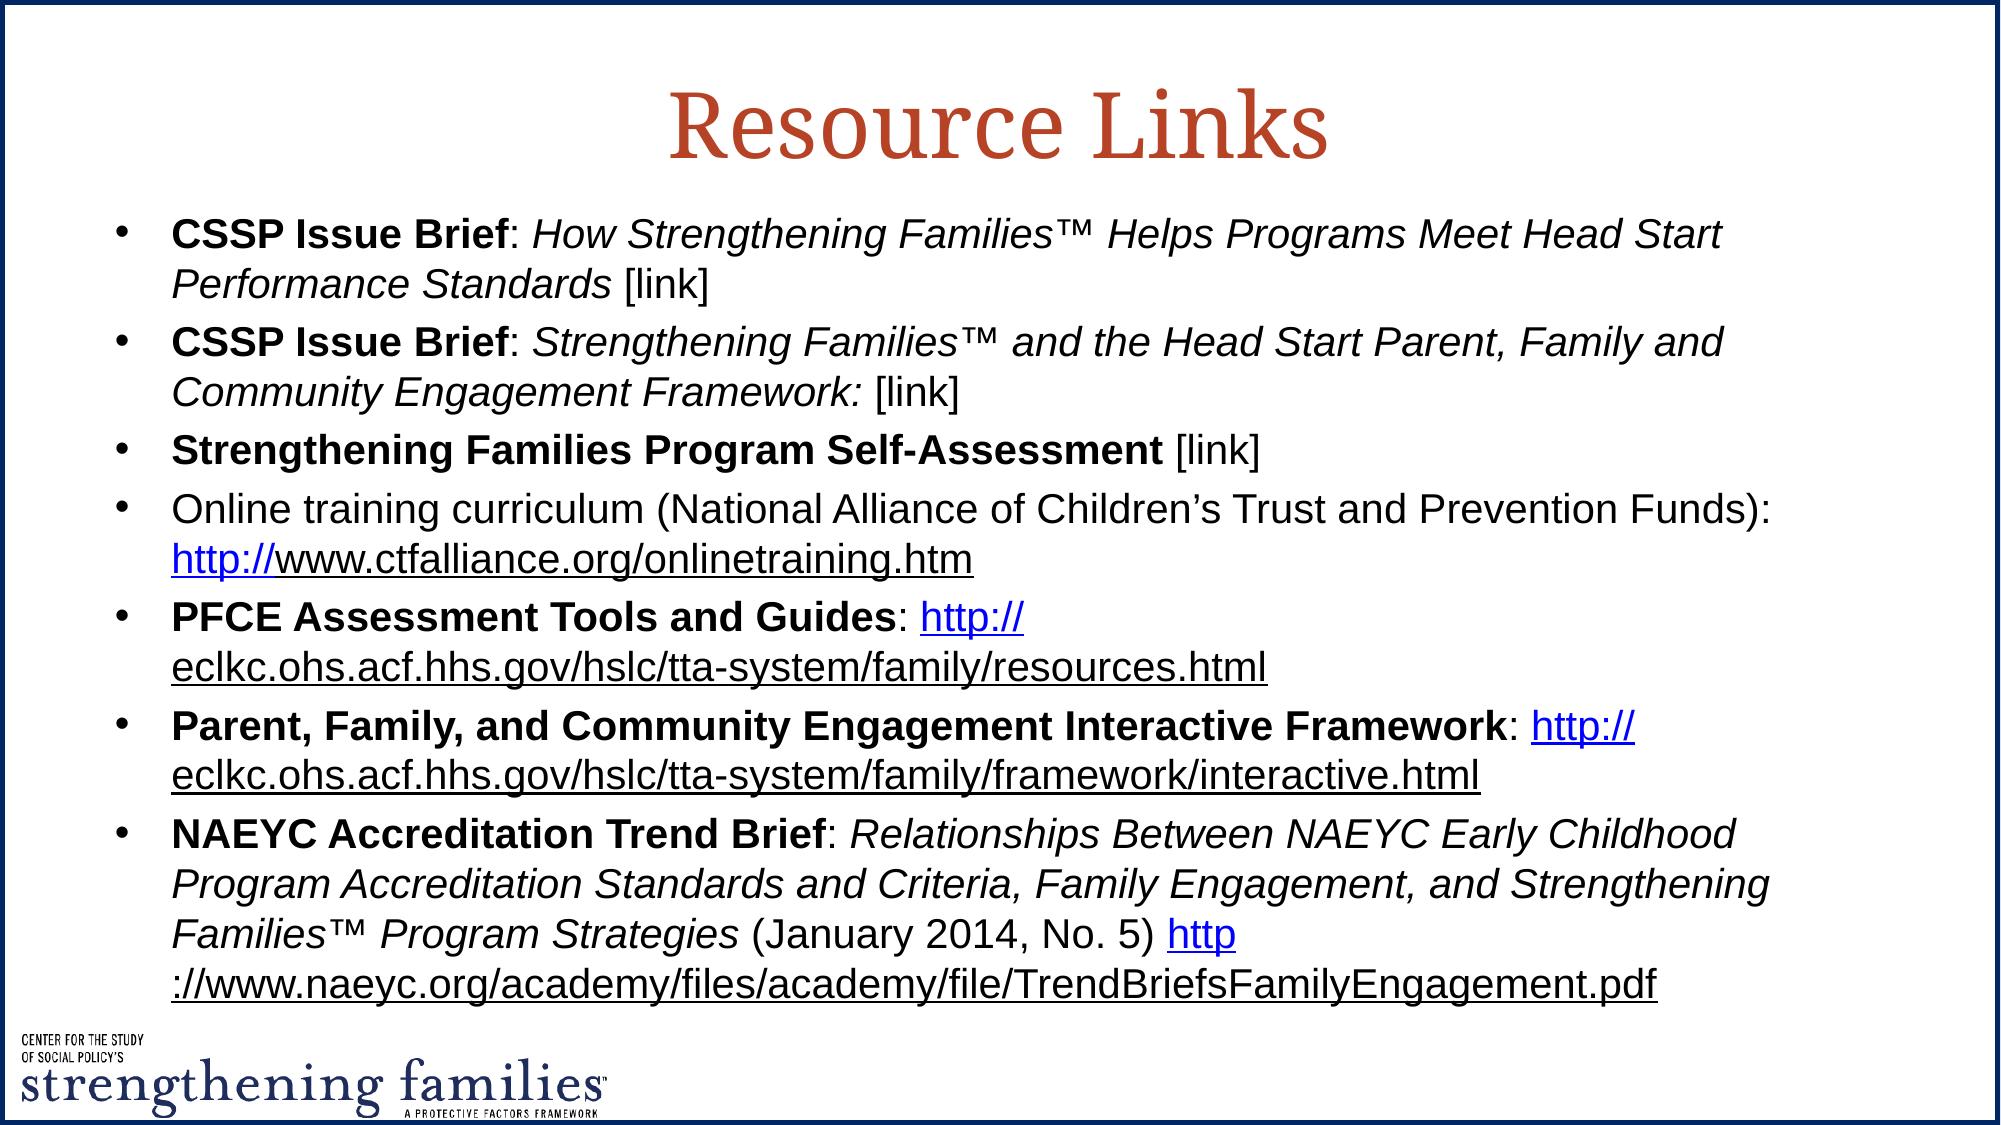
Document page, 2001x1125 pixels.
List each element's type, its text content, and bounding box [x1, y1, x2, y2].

list CSSP Issue Brief: How Strengthening Families™ Helps Programs Meet Head Start Performance Standards [link] CSSP Issue Brief: Strengthening Families™ and the Head Start Parent, Family and Community Engagement Framework: [link] Strengthening Families Program Self-Assessment [link] Online training curriculum (National Alliance of Children’s Trust and Prevention Funds): http://www.ctfalliance.org/onlinetraining.htm PFCE Assessment Tools and Guides: http://eclkc.ohs.acf.hhs.gov/hslc/tta-system/family/resources.html Parent, Family, and Community Engagement Interactive Framework: http://eclkc.ohs.acf.hhs.gov/hslc/tta-system/family/framework/interactive.html NAEYC Accreditation Trend Brief: Relationships Between NAEYC Early Childhood Program Accreditation Standards and Criteria, Family Engagement, and Strengthening Families™ Program Strategies (January 2014, No. 5) http://www.naeyc.org/academy/files/academy/file/TrendBriefsFamilyEngagement.pdf [99, 199, 1900, 942]
picture [22, 1034, 607, 1118]
title Resource Links [99, 45, 1900, 199]
